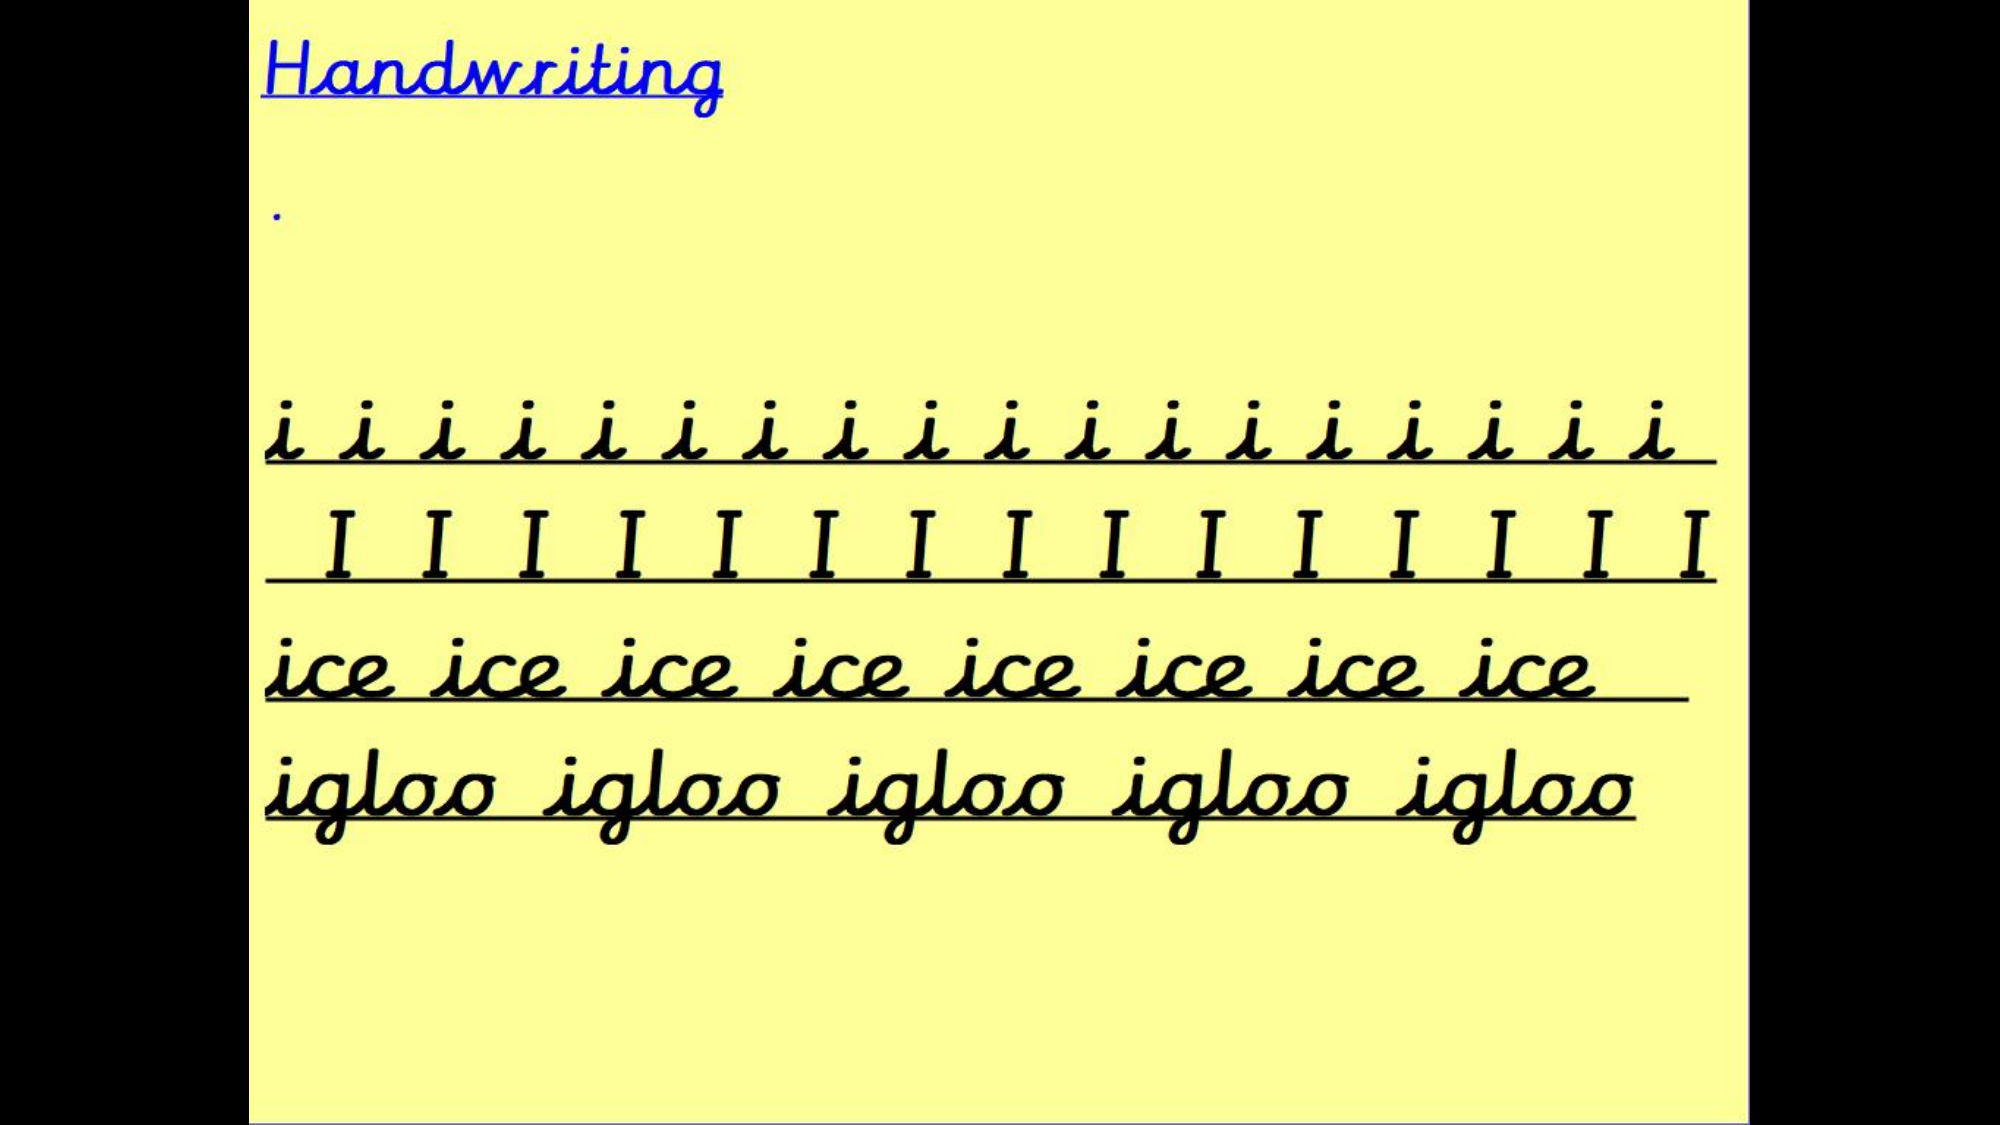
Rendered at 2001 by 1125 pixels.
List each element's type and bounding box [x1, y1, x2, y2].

picture [249, 0, 1750, 1125]
